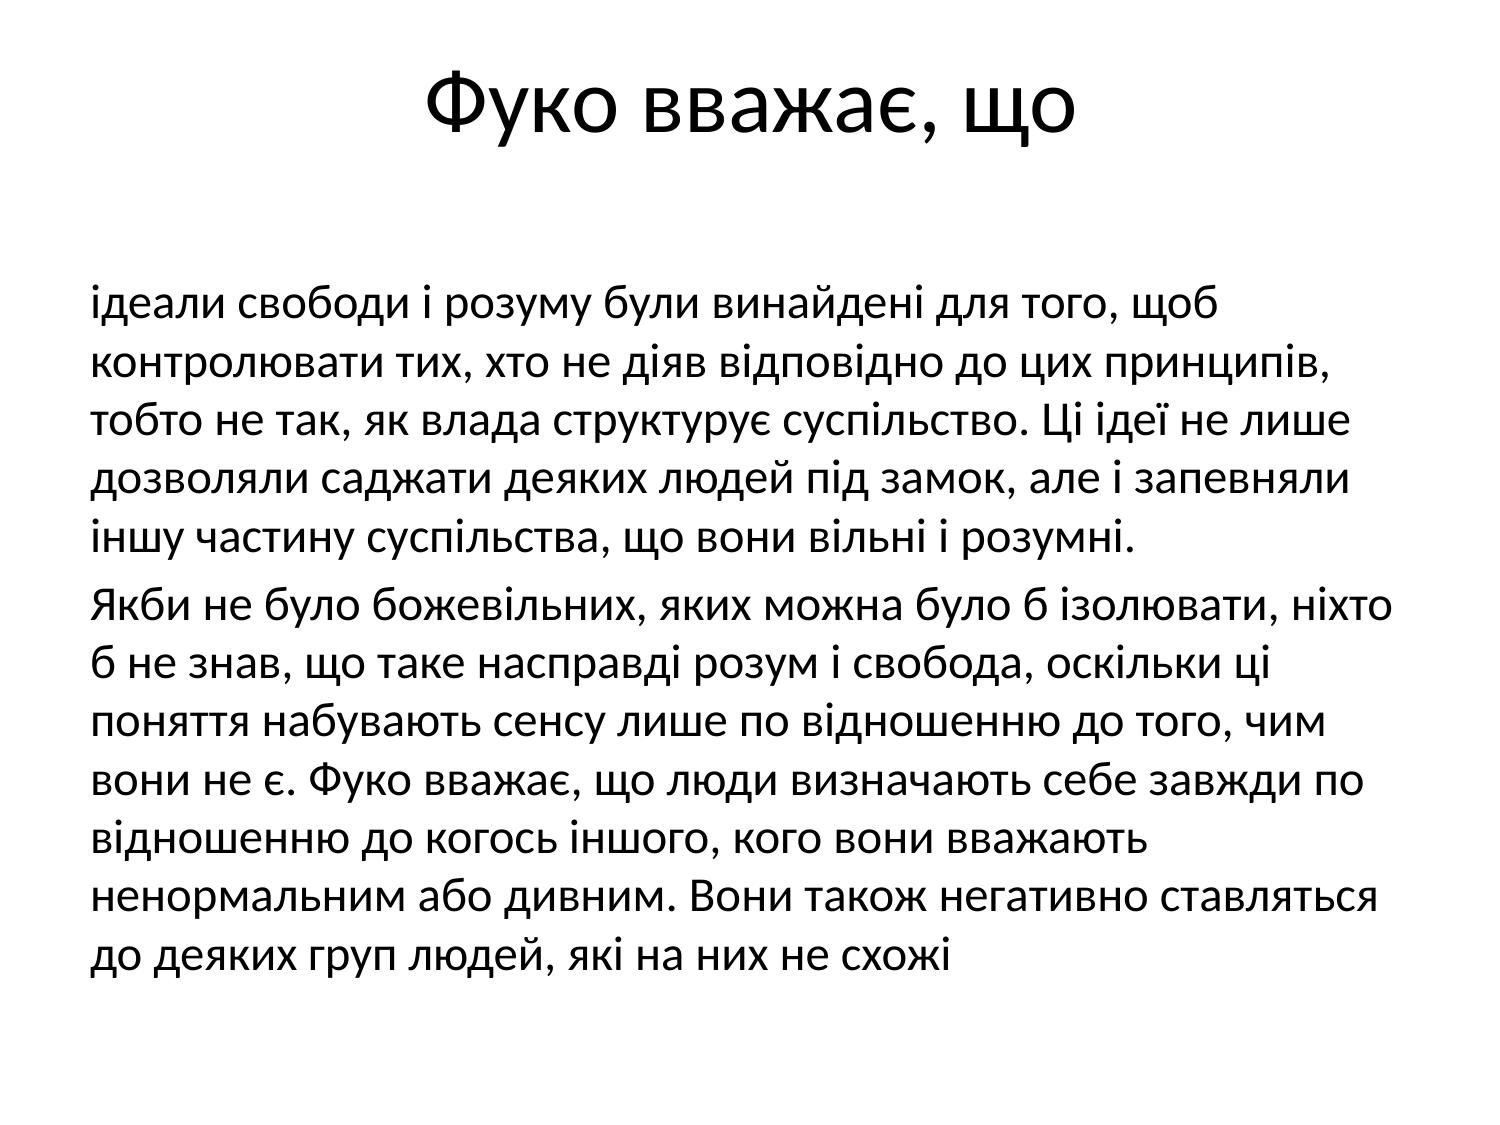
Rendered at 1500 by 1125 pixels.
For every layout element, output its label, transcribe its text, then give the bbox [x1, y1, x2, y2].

title Фуко вважає, що [76, 2, 1427, 190]
list ідеали свободи і розуму були винайдені для того, щоб контролювати тих, хто не діяв відповідно до цих принципів, тобто не так, як влада структурує суспільство. Ці ідеї не лише дозволяли саджати деяких людей під замок, але і запевняли іншу частину суспільства, що вони вільні і розумні. Якби не було божевільних, яких можна було б ізолювати, ніхто б не знав, що таке насправді розум і свобода, оскільки ці поняття набувають сенсу лише по відношенню до того, чим вони не є. Фуко вважає, що люди визначають себе завжди по відношенню до когось іншого, кого вони вважають ненормальним або дивним. Вони також негативно ставляться до деяких груп людей, які на них не схожі [75, 262, 1425, 1005]
